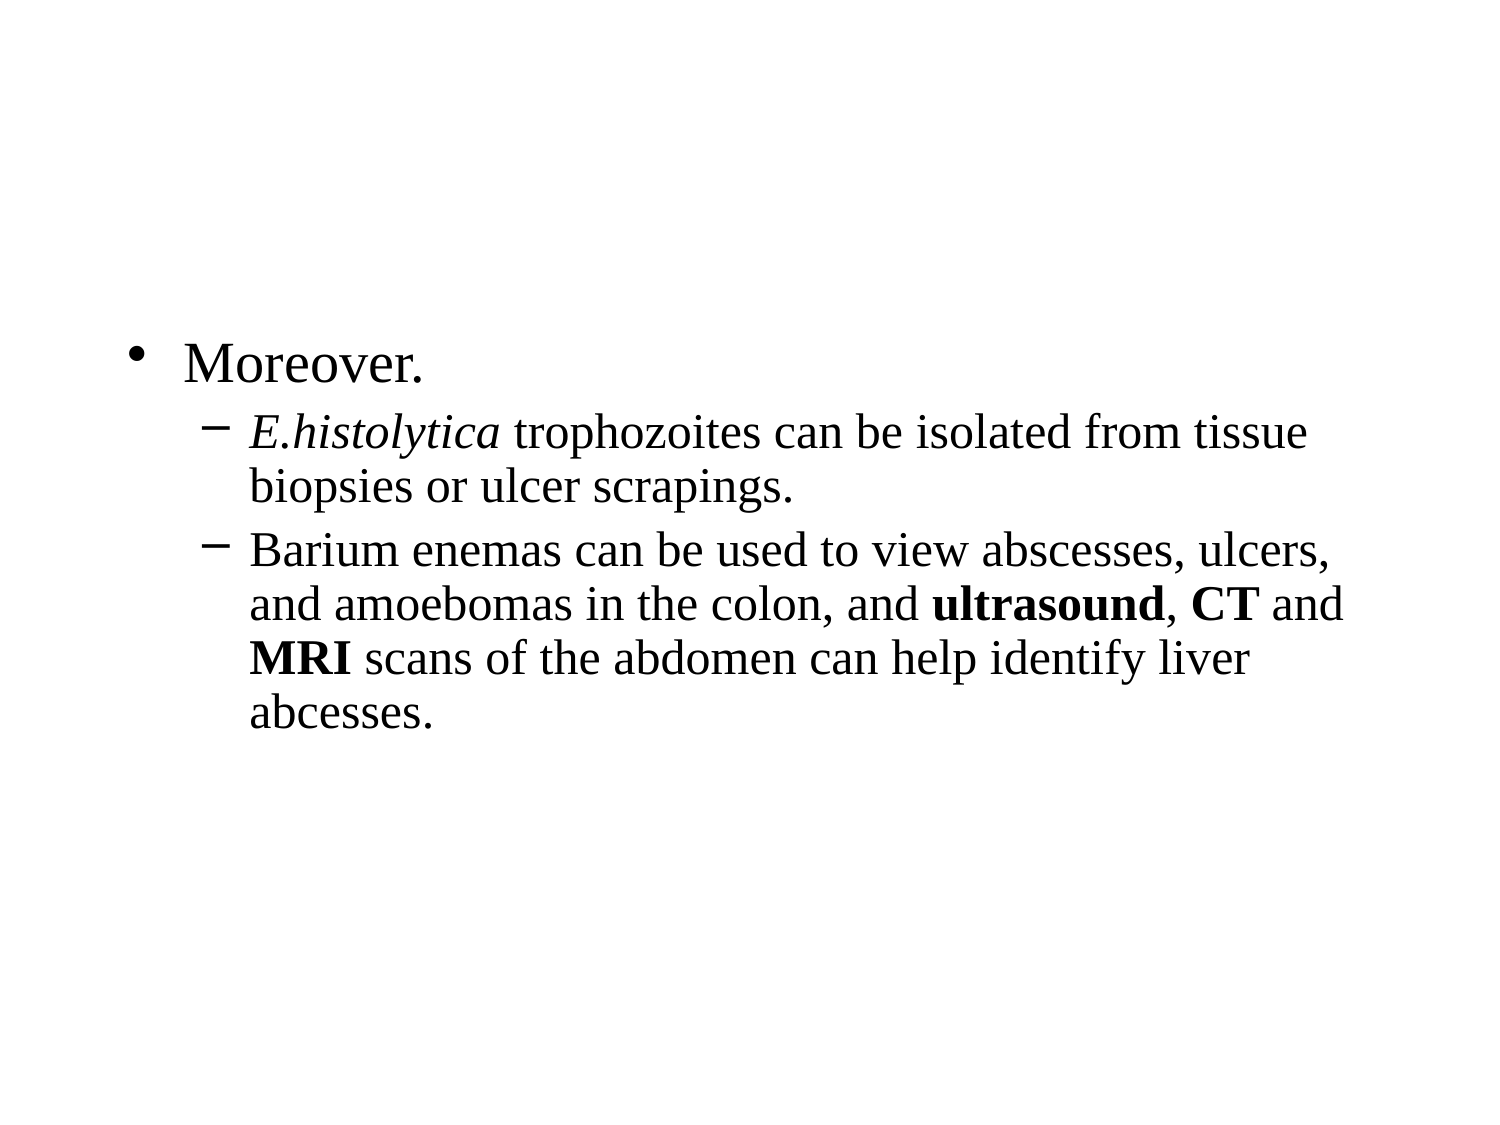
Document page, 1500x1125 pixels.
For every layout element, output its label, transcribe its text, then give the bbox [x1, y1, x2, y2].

list Moreover. E.histolytica trophozoites can be isolated from tissue biopsies or ulcer scrapings. Barium enemas can be used to view abscesses, ulcers, and amoebomas in the colon, and ultrasound, CT and MRI scans of the abdomen can help identify liver abcesses. [112, 324, 1388, 1000]
